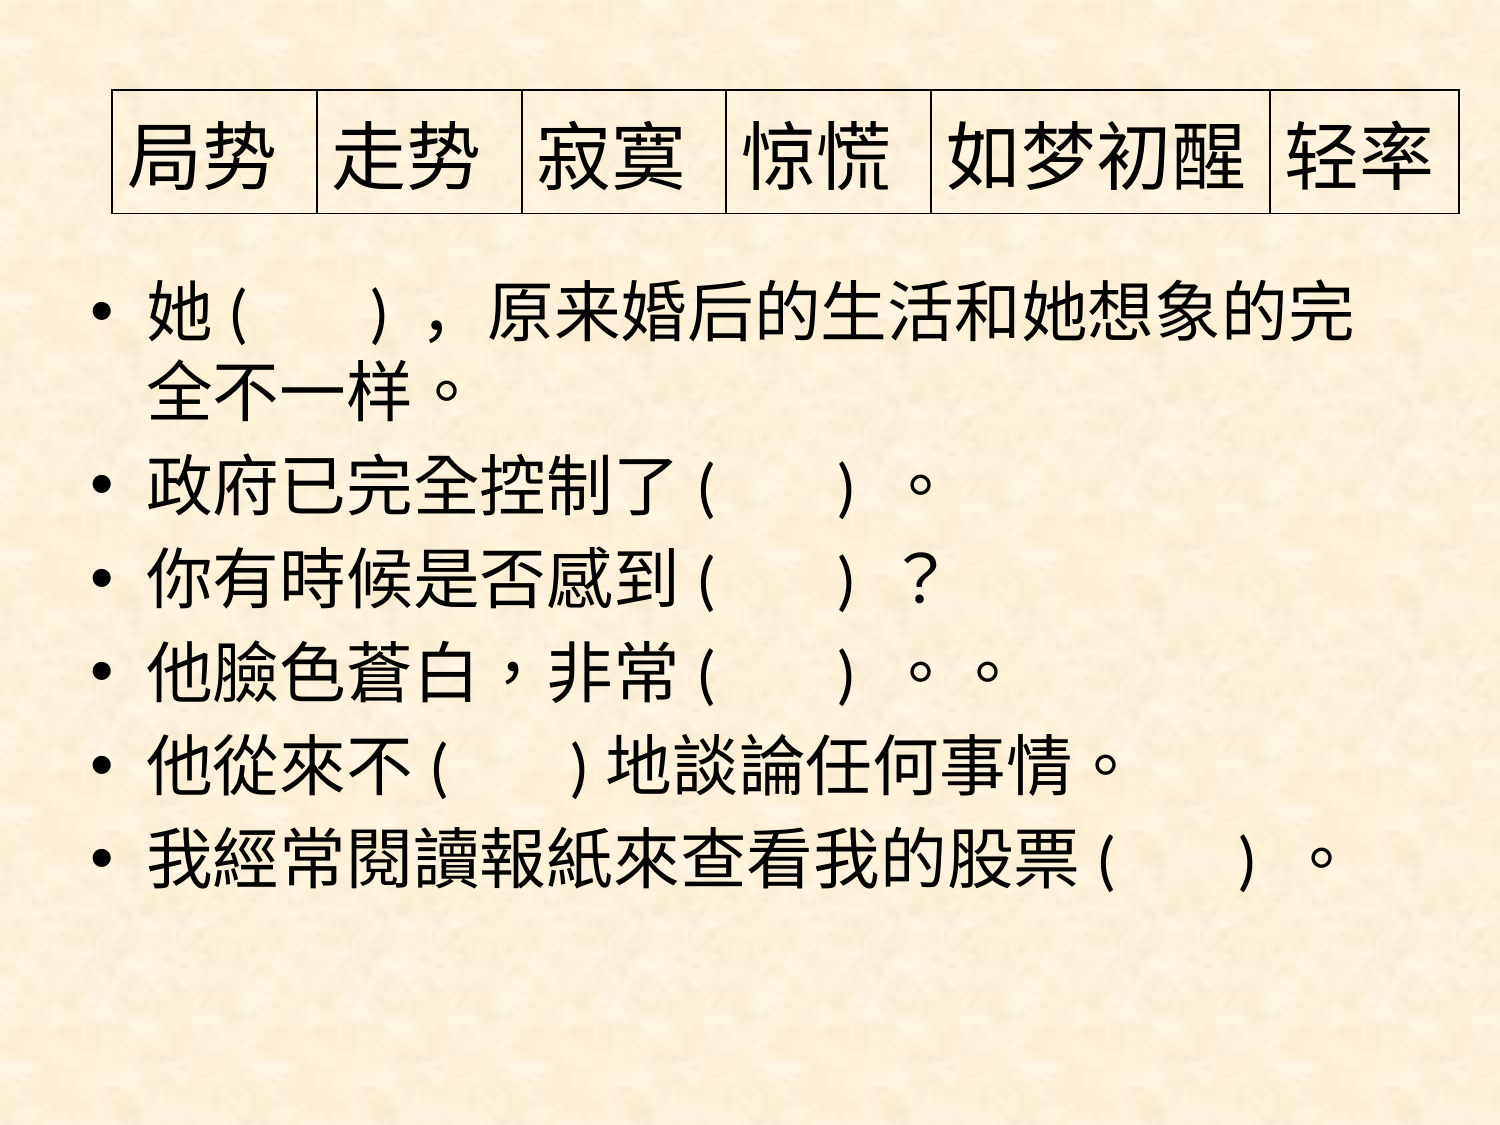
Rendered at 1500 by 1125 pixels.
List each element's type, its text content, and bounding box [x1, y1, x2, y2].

table_header 轻率 [1271, 91, 1458, 213]
list 她( ) ，原来婚后的生活和她想象的完全不一样。 政府已完全控制了( ) 。 你有時候是否感到( ) ？ 他臉色蒼白，非常( ) 。。 他從來不( )地談論任何事情。 我經常閱讀報紙來查看我的股票( ) 。 [75, 262, 1425, 1005]
table_header 惊慌 [727, 91, 930, 213]
table_header 局势 [113, 91, 316, 213]
table_header 寂寞 [523, 91, 725, 213]
picture [0, 0, 1500, 1125]
table_header 如梦初醒 [932, 91, 1269, 213]
table_header 走势 [318, 91, 521, 213]
